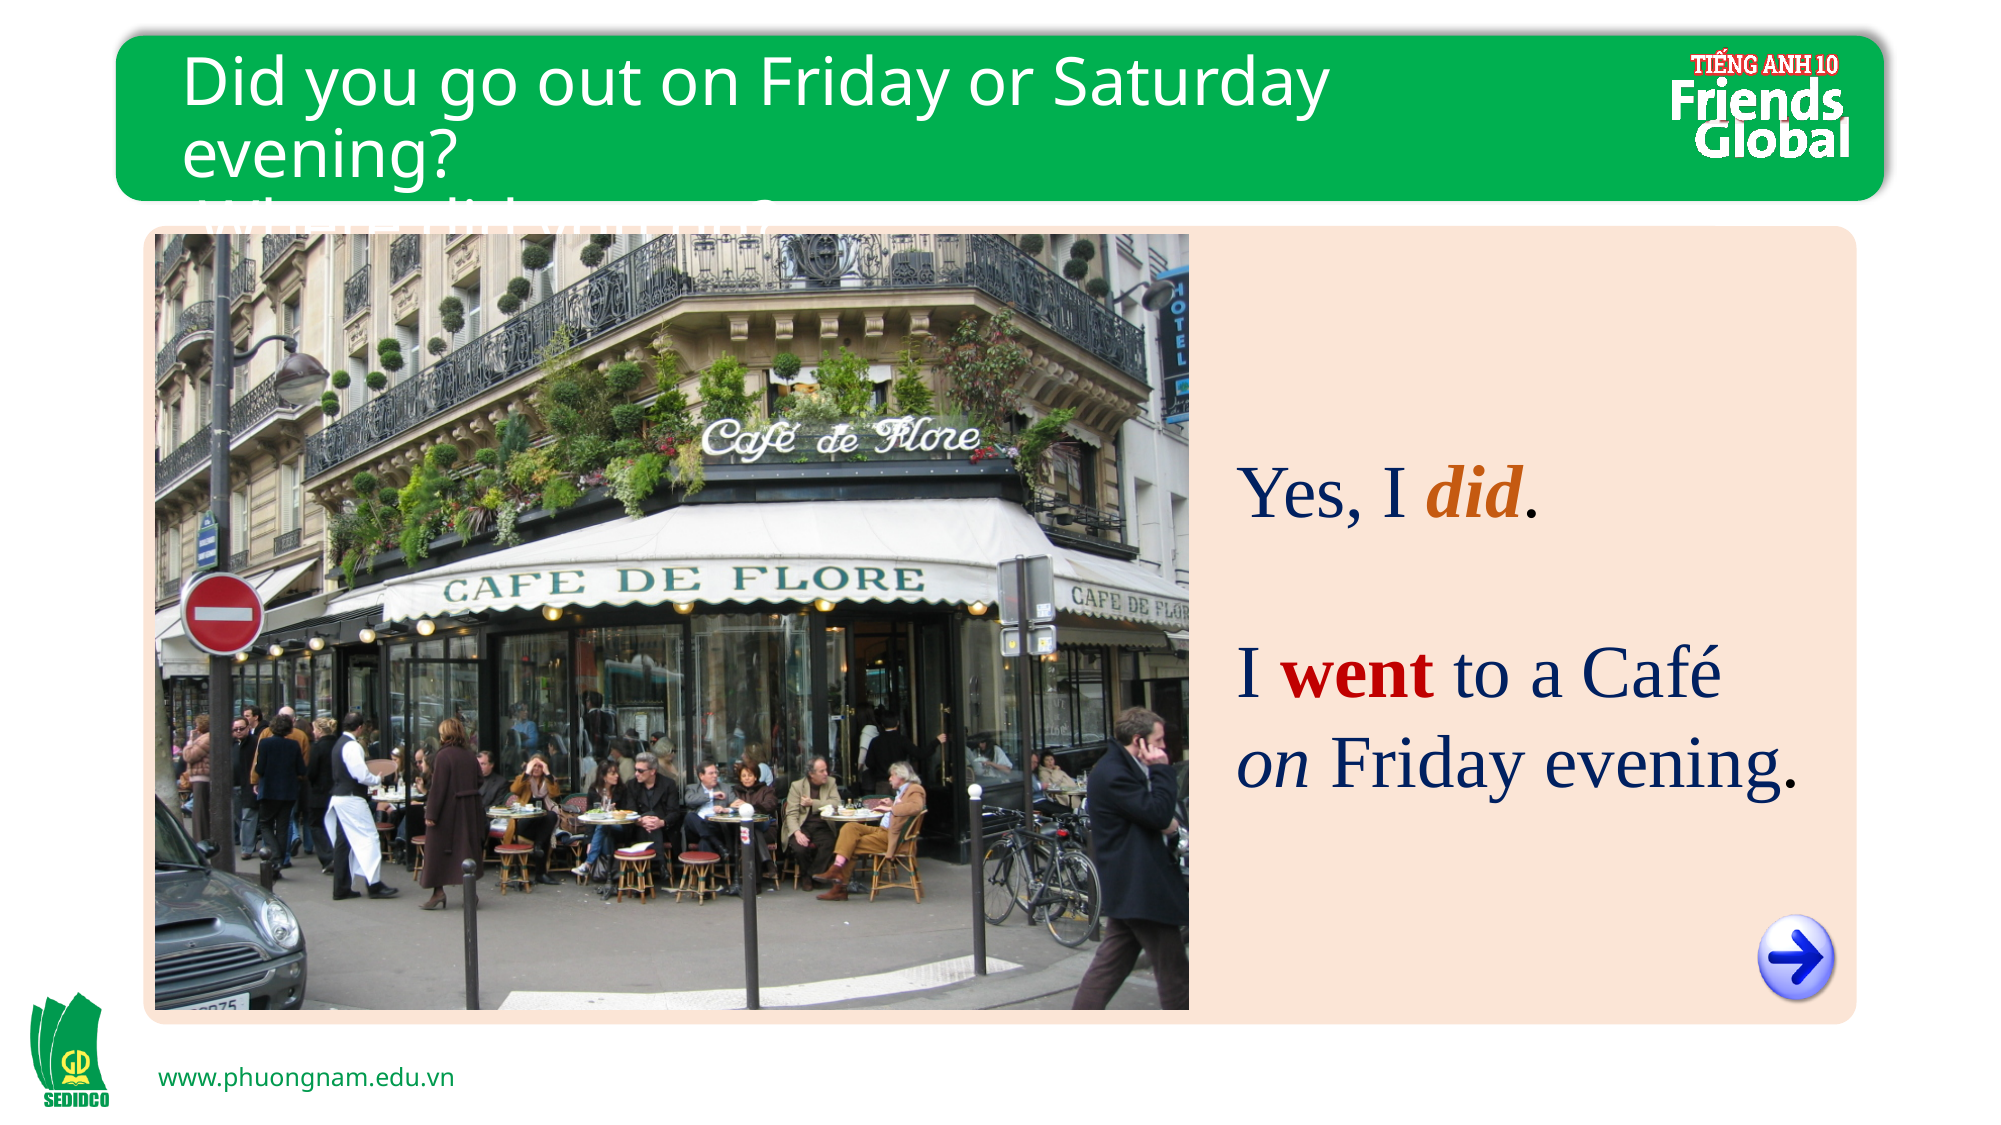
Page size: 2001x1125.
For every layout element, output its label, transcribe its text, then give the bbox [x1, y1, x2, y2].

picture [1654, 40, 1925, 171]
picture [1751, 910, 1845, 1010]
picture [154, 234, 1189, 1010]
text_box www.phuongnam.edu.vn [143, 1057, 1240, 1100]
text_box Did you go out on Friday or Saturday evening? Where did you go? [166, 40, 1604, 271]
text_box Yes, I did. I went to a Café on Friday evening. [1221, 434, 1827, 810]
text_box [115, 35, 1885, 202]
picture [28, 990, 111, 1109]
text_box [142, 225, 1858, 1025]
